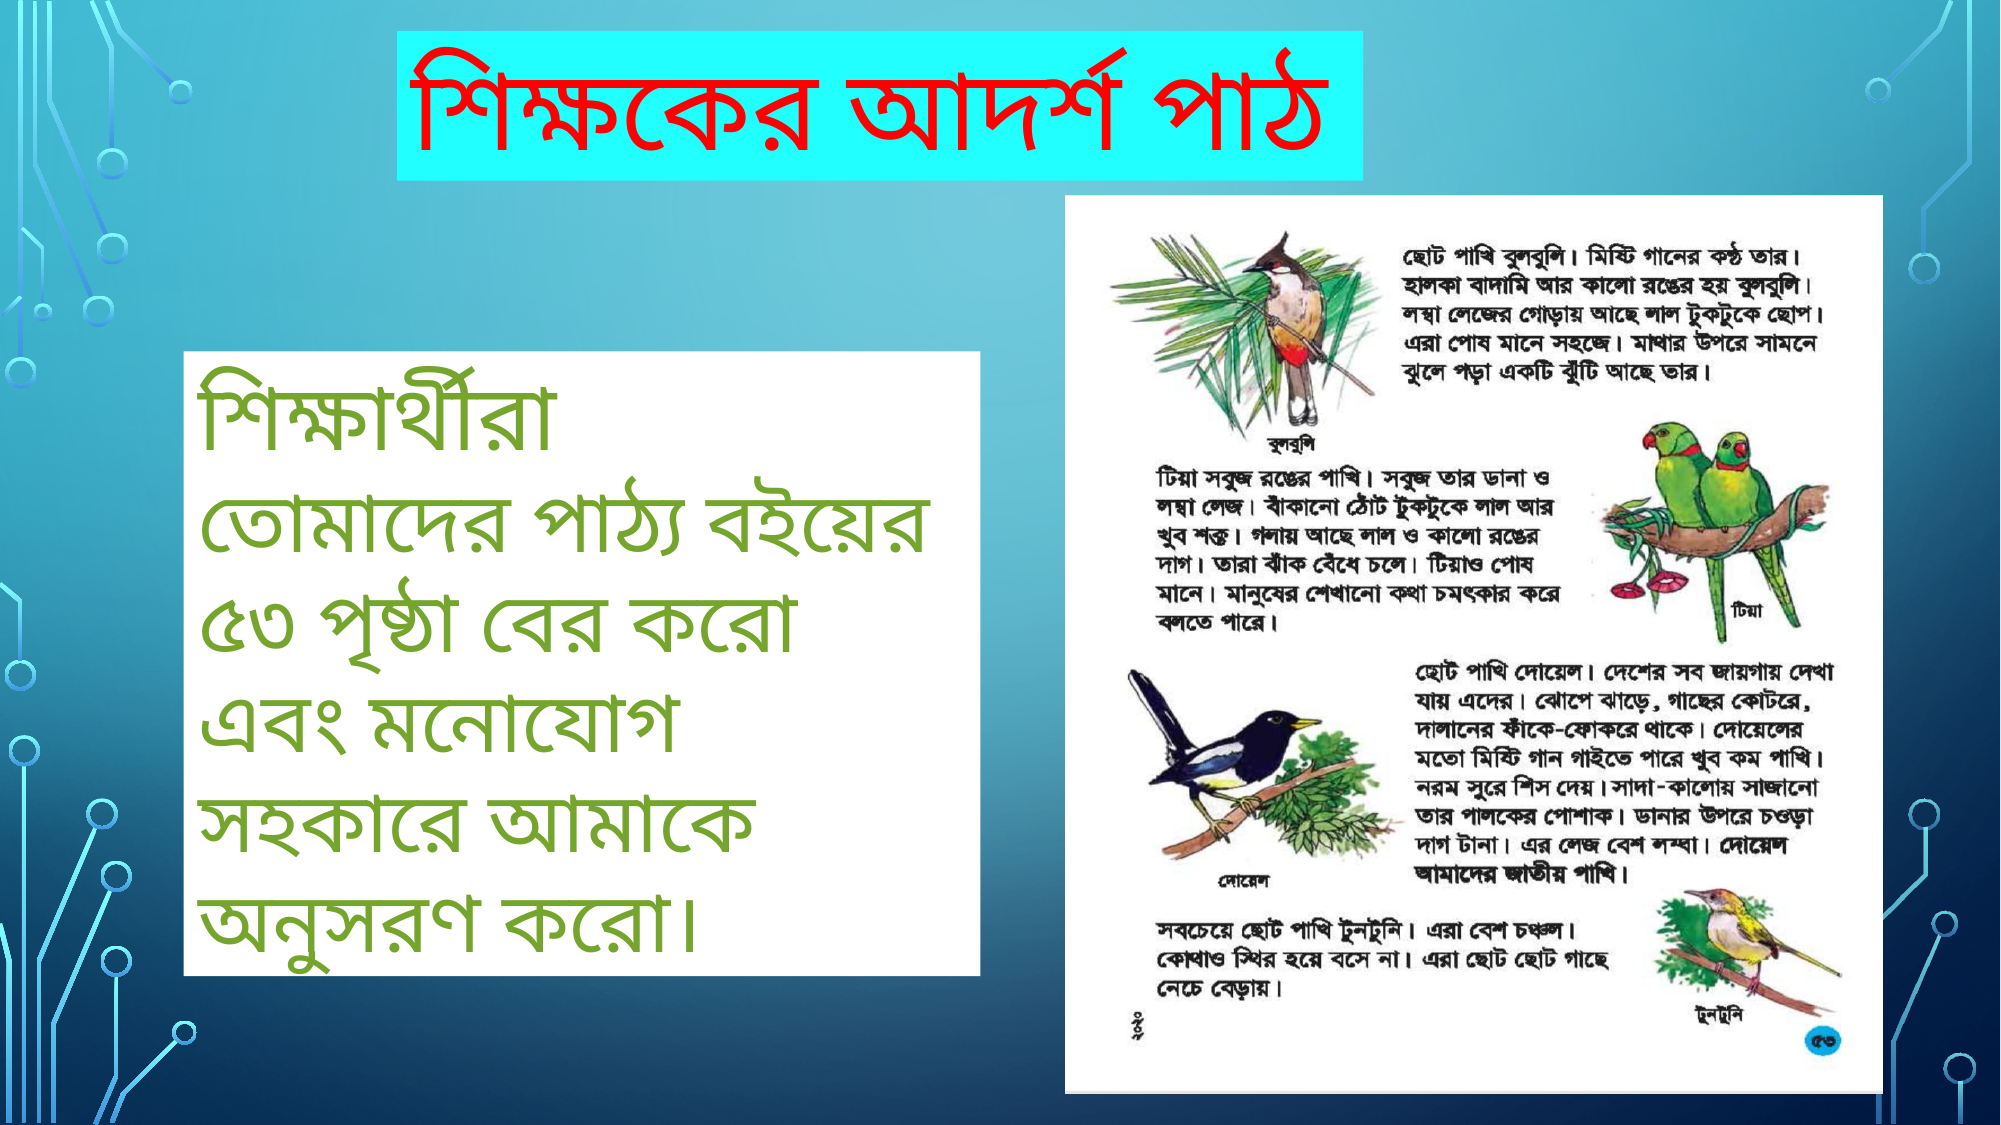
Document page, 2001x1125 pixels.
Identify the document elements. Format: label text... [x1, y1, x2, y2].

picture [1065, 195, 1883, 1094]
text_box শিক্ষকের আদর্শ পাঠ [397, 30, 1364, 181]
text_box শিক্ষার্থীরা তোমাদের পাঠ্য বইয়ের ৫৩ পৃষ্ঠা বের করো এবং মনোযোগ সহকারে আমাকে অনুসরণ করো। [183, 351, 981, 977]
